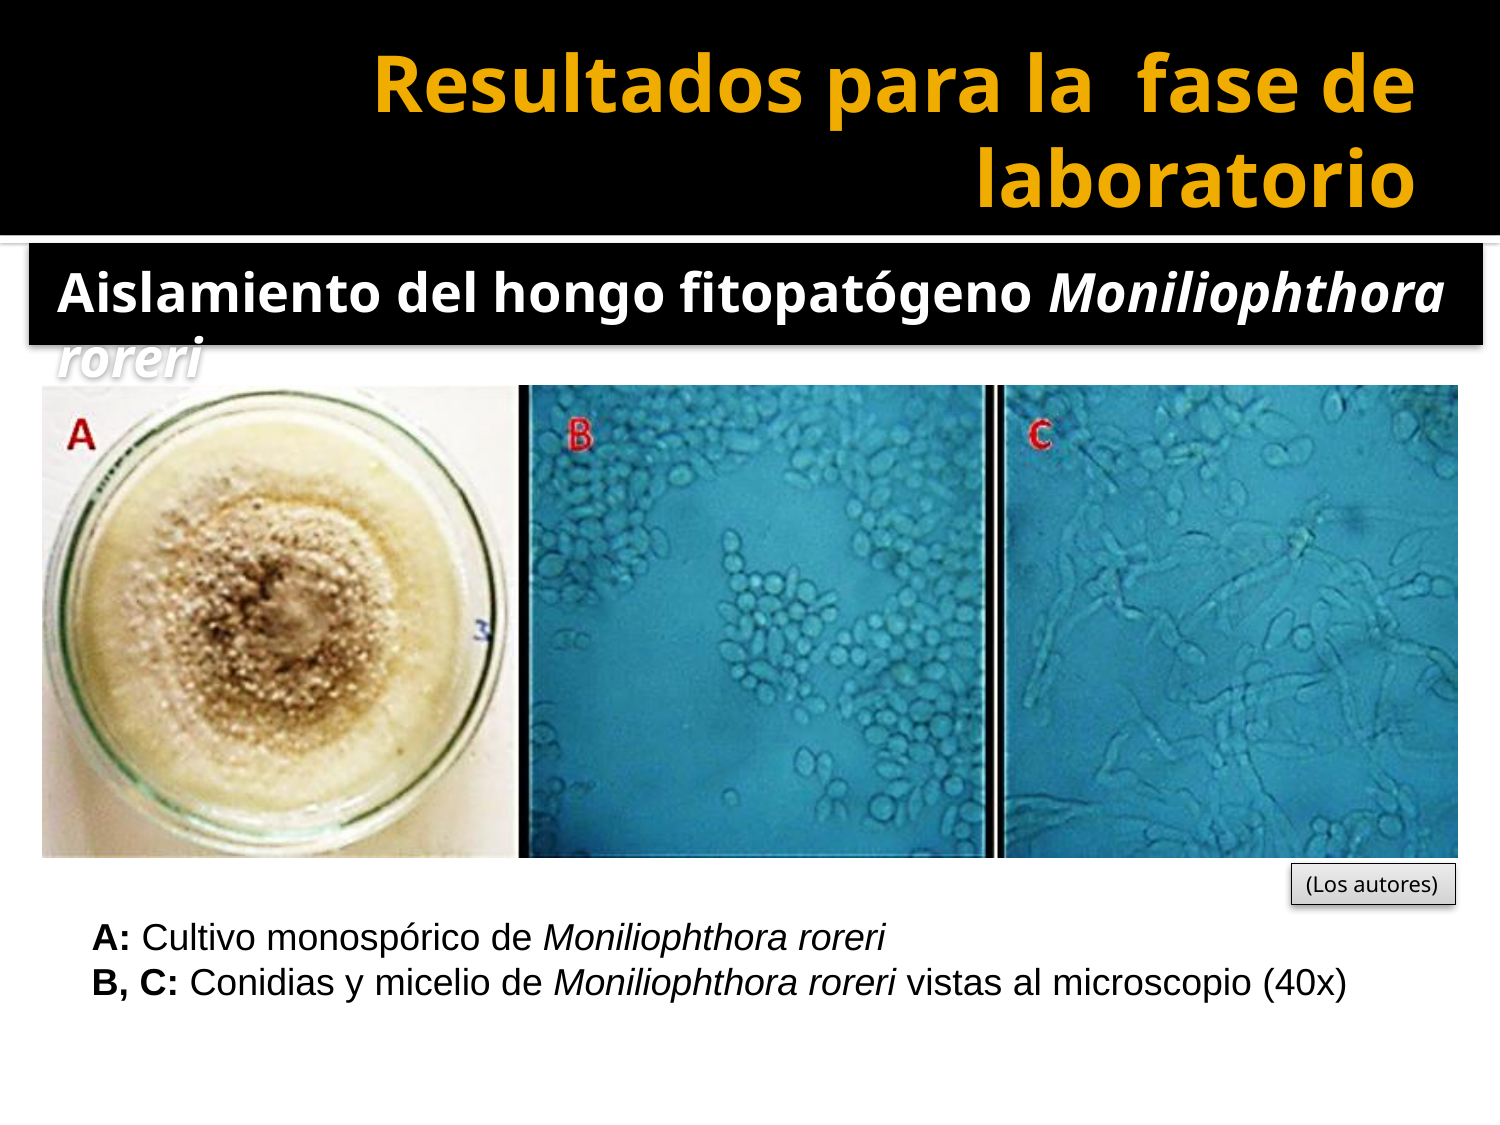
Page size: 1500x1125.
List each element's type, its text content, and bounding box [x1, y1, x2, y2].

list Aislamiento del hongo fitopatógeno Moniliophthora roreri [29, 243, 1483, 345]
text_box (Los autores) [1291, 866, 1456, 905]
text_box A: Cultivo monospórico de Moniliophthora roreri B, C: Conidias y micelio de Moniliophthora roreri vistas al microscopio (40x) [76, 905, 1390, 1011]
text_box [0, 0, 1500, 75]
title Resultados para la fase de laboratorio [75, 75, 1425, 231]
picture [42, 385, 1458, 858]
